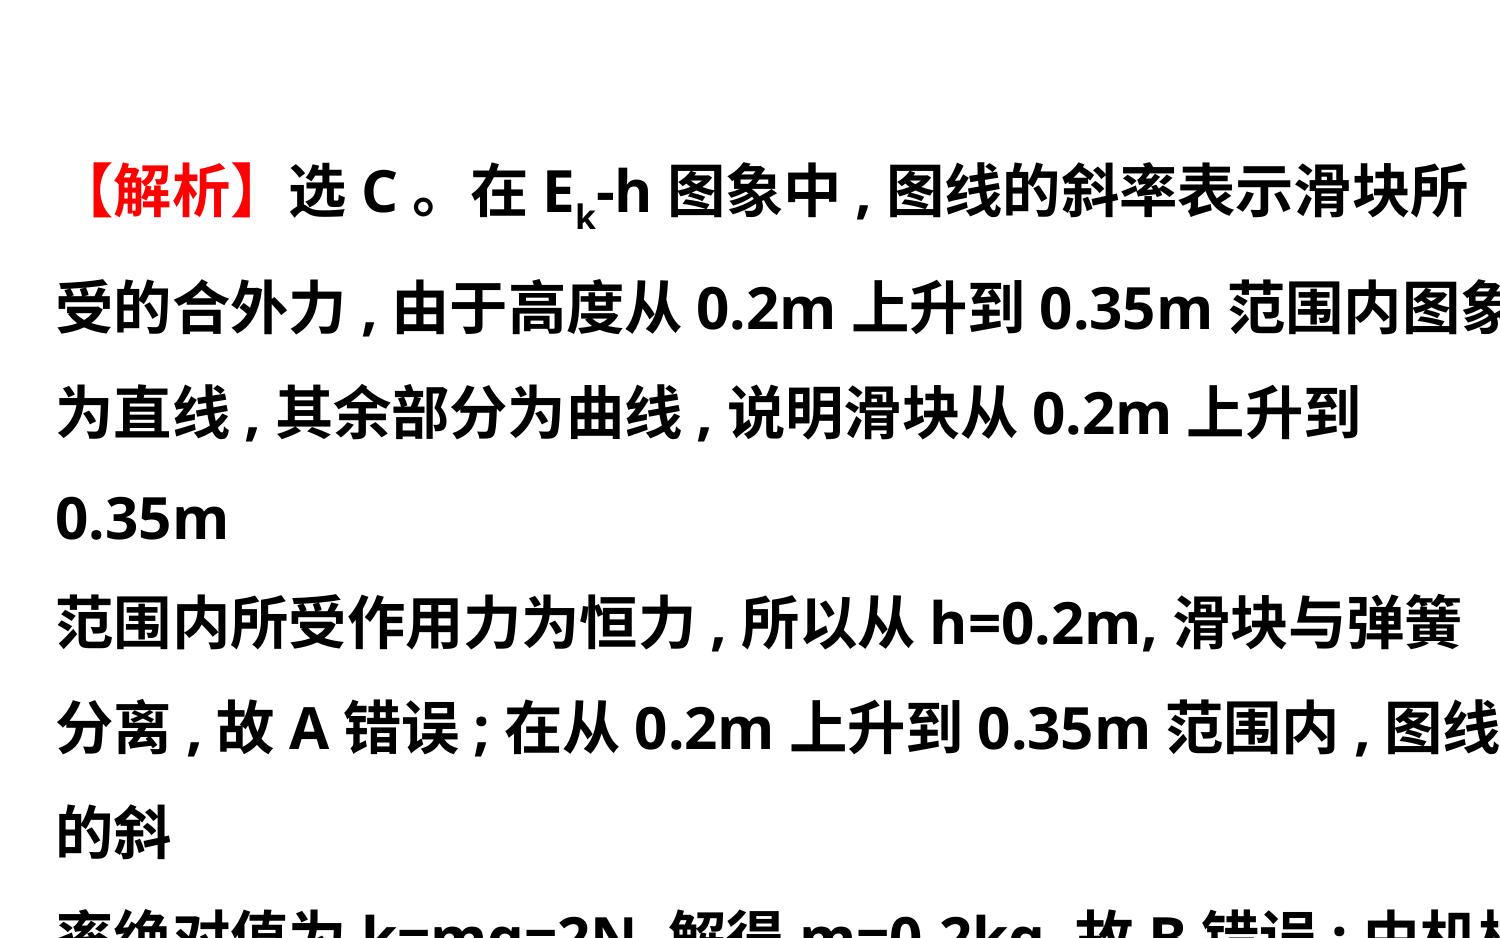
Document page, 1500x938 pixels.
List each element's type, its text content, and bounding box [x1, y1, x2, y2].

text_box 【解析】选C。在Ek-h图象中,图线的斜率表示滑块所 受的合外力,由于高度从0.2m上升到0.35m范围内图象 为直线,其余部分为曲线,说明滑块从0.2m上升到0.35m 范围内所受作用力为恒力,所以从h=0.2m,滑块与弹簧 分离,故A错误;在从0.2m上升到0.35m范围内,图线的斜 率绝对值为k=mg=2N,解得m=0.2kg,故B错误;由机械能 守恒定律得,当滑块上升至最大高度时,增加的重力势 [41, 105, 1500, 938]
